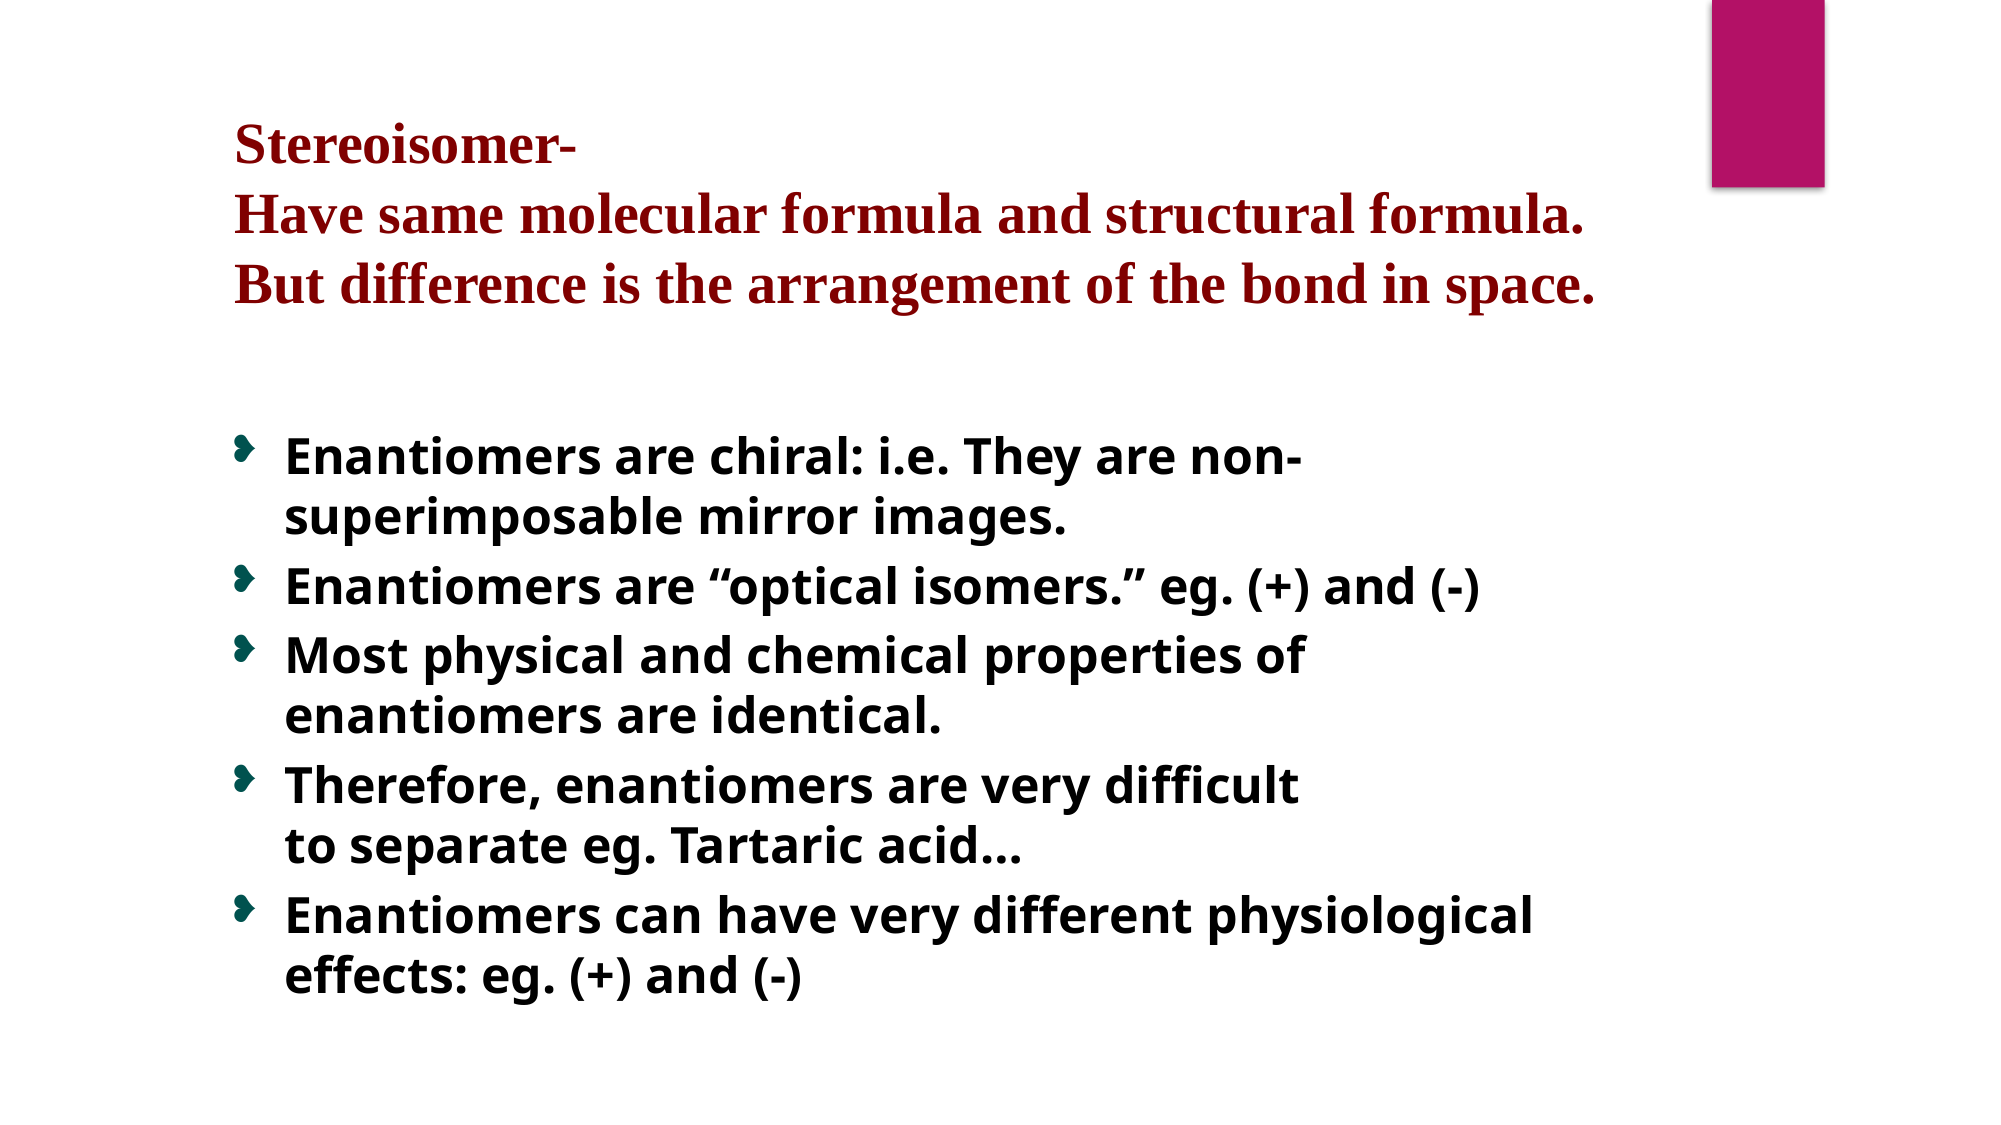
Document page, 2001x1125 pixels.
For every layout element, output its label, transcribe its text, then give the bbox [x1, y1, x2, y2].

text_box Enantiomers are chiral: i.e. They are non-superimposable mirror images. Enantiomers are “optical isomers.” eg. (+) and (-) Most physical and chemical properties of enantiomers are identical. Therefore, enantiomers are very difficult to separate eg. Tartaric acid… Enantiomers can have very different physiological effects: eg. (+) and (-) [213, 416, 1651, 1125]
text_box Stereoisomer- Have same molecular formula and structural formula. But difference is the arrangement of the bond in space. [219, 160, 1645, 261]
